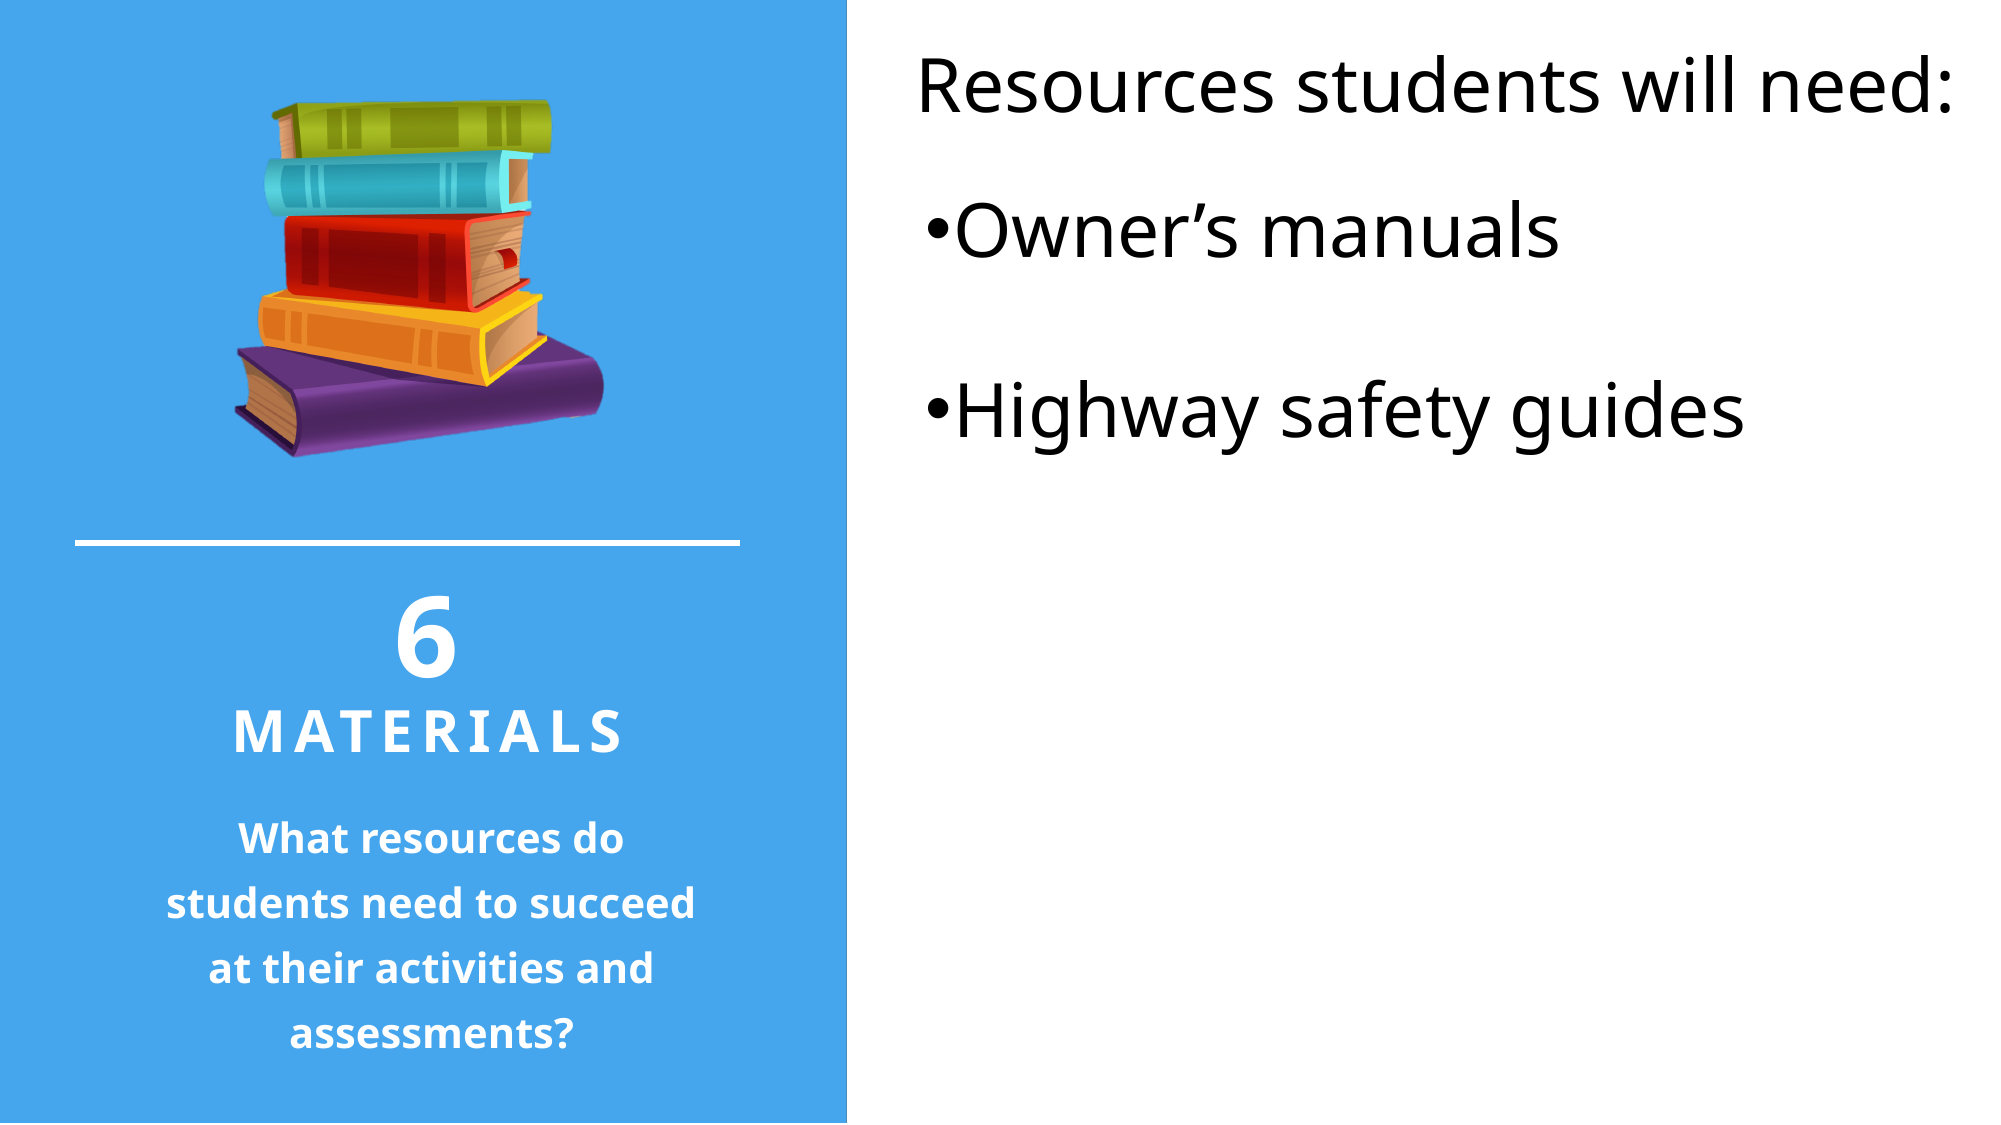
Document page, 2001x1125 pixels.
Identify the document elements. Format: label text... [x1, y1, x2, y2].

text_box 6 [379, 598, 474, 707]
text_box Owner’s manuals Highway safety guides [925, 174, 1965, 670]
text_box MATERIALS [181, 687, 672, 772]
text_box Resources students will need: [915, 30, 1990, 135]
picture [106, 0, 704, 598]
text_box [0, 0, 848, 1124]
text_box What resources do students need to succeed at their activities and assessments? [149, 796, 729, 1122]
